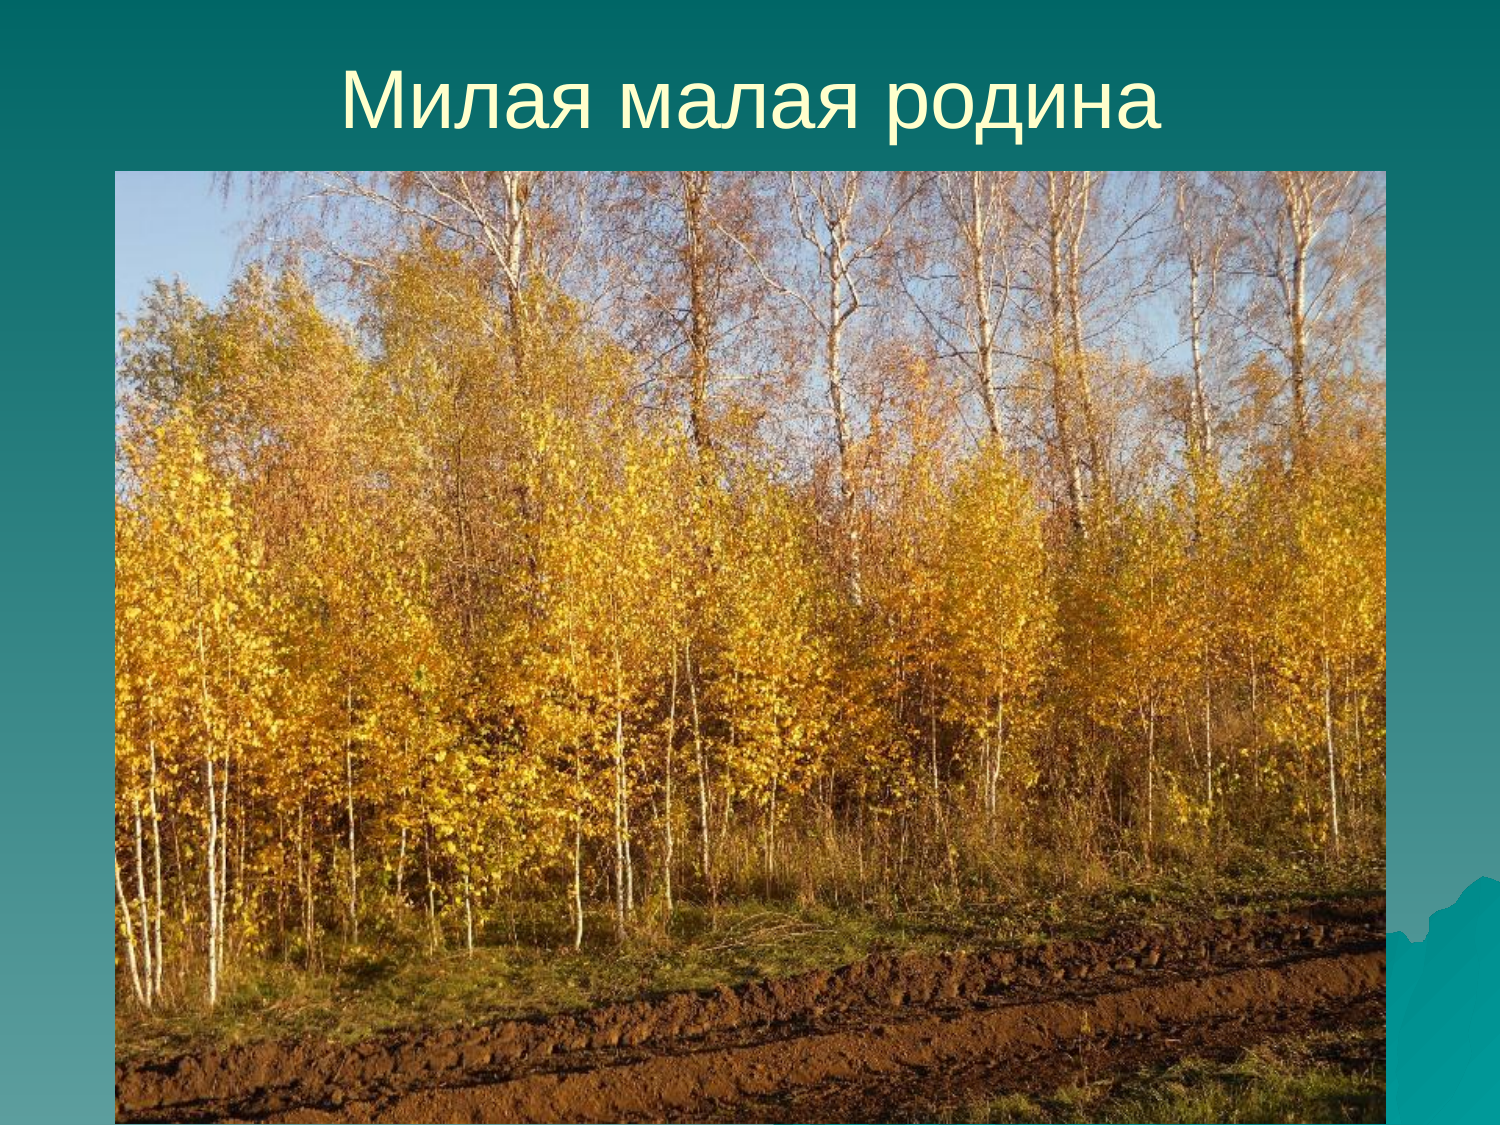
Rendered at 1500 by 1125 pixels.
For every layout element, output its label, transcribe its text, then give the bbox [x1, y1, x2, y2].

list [115, 171, 1386, 1124]
title Милая малая родина [76, 0, 1425, 190]
